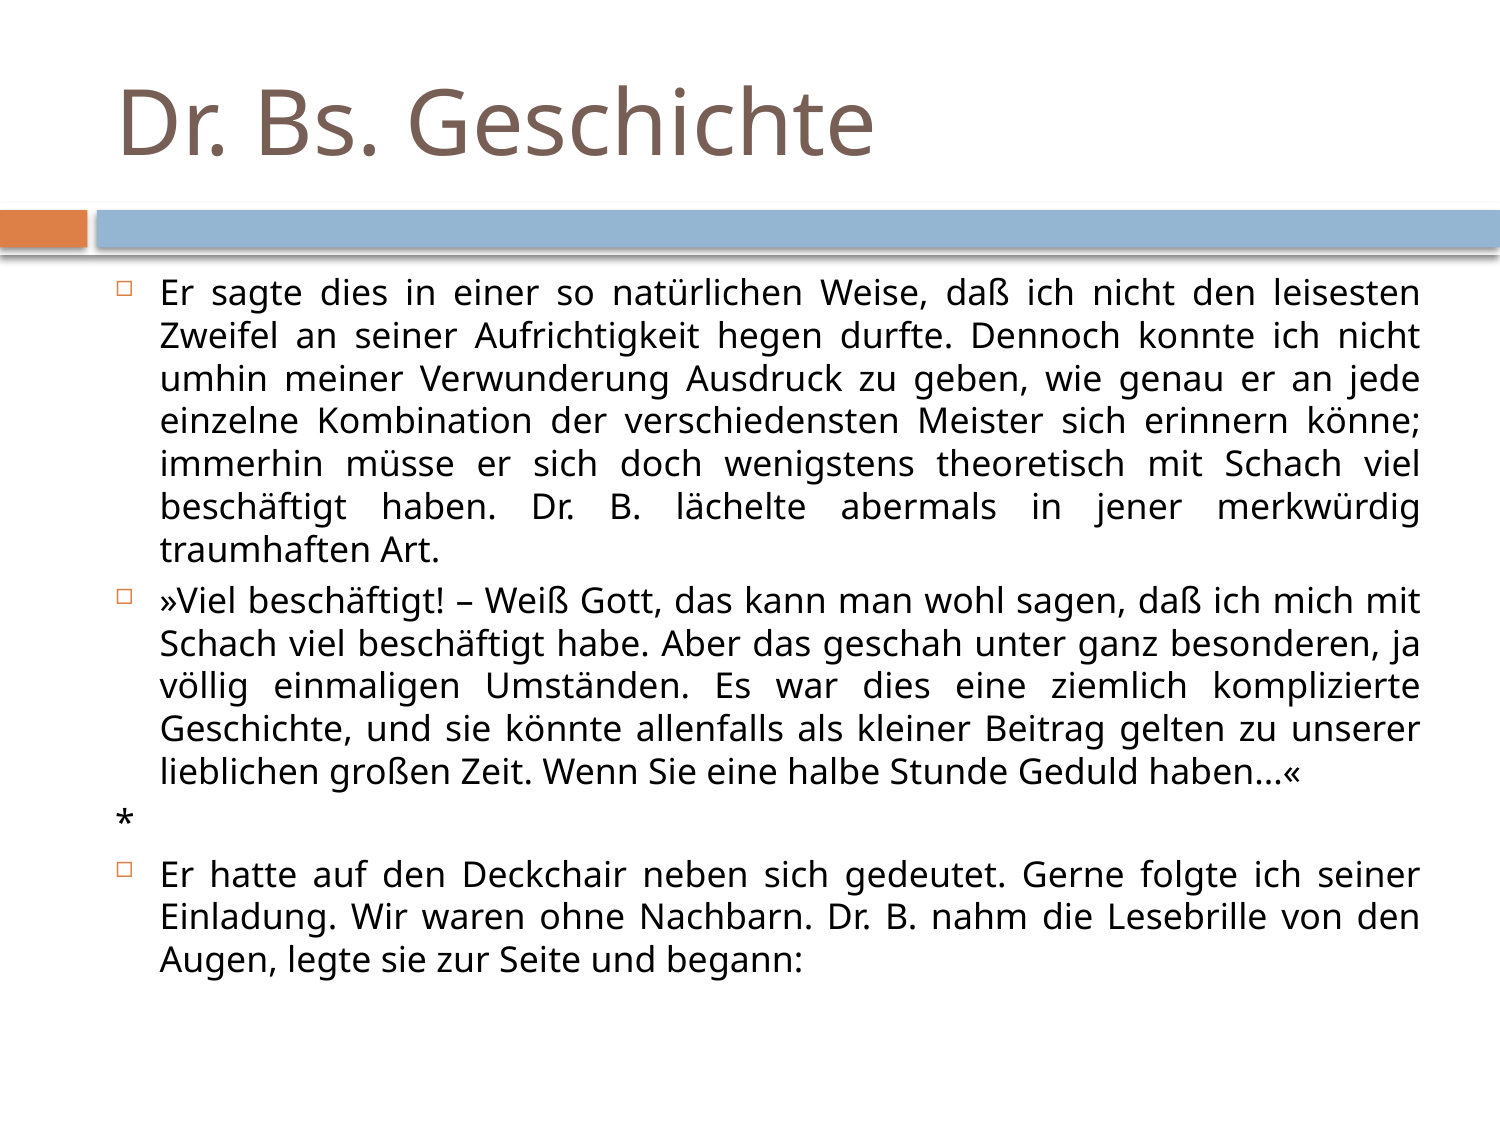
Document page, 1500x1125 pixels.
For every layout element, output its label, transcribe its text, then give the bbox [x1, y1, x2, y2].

list Er sagte dies in einer so natürlichen Weise, daß ich nicht den leisesten Zweifel an seiner Aufrichtigkeit hegen durfte. Dennoch konnte ich nicht umhin meiner Verwunderung Ausdruck zu geben, wie genau er an jede einzelne Kombination der verschiedensten Meister sich erinnern könne; immerhin müsse er sich doch wenigstens theoretisch mit Schach viel beschäftigt haben. Dr. B. lächelte abermals in jener merkwürdig traumhaften Art. »Viel beschäftigt! – Weiß Gott, das kann man wohl sagen, daß ich mich mit Schach viel beschäftigt habe. Aber das geschah unter ganz besonderen, ja völlig einmaligen Umständen. Es war dies eine ziemlich komplizierte Geschichte, und sie könnte allenfalls als kleiner Beitrag gelten zu unserer lieblichen großen Zeit. Wenn Sie eine halbe Stunde Geduld haben...« * Er hatte auf den Deckchair neben sich gedeutet. Gerne folgte ich seiner Einladung. Wir waren ohne Nachbarn. Dr. B. nahm die Lesebrille von den Augen, legte sie zur Seite und begann: [100, 262, 1438, 1000]
title Dr. Bs. Geschichte [100, 37, 1438, 200]
